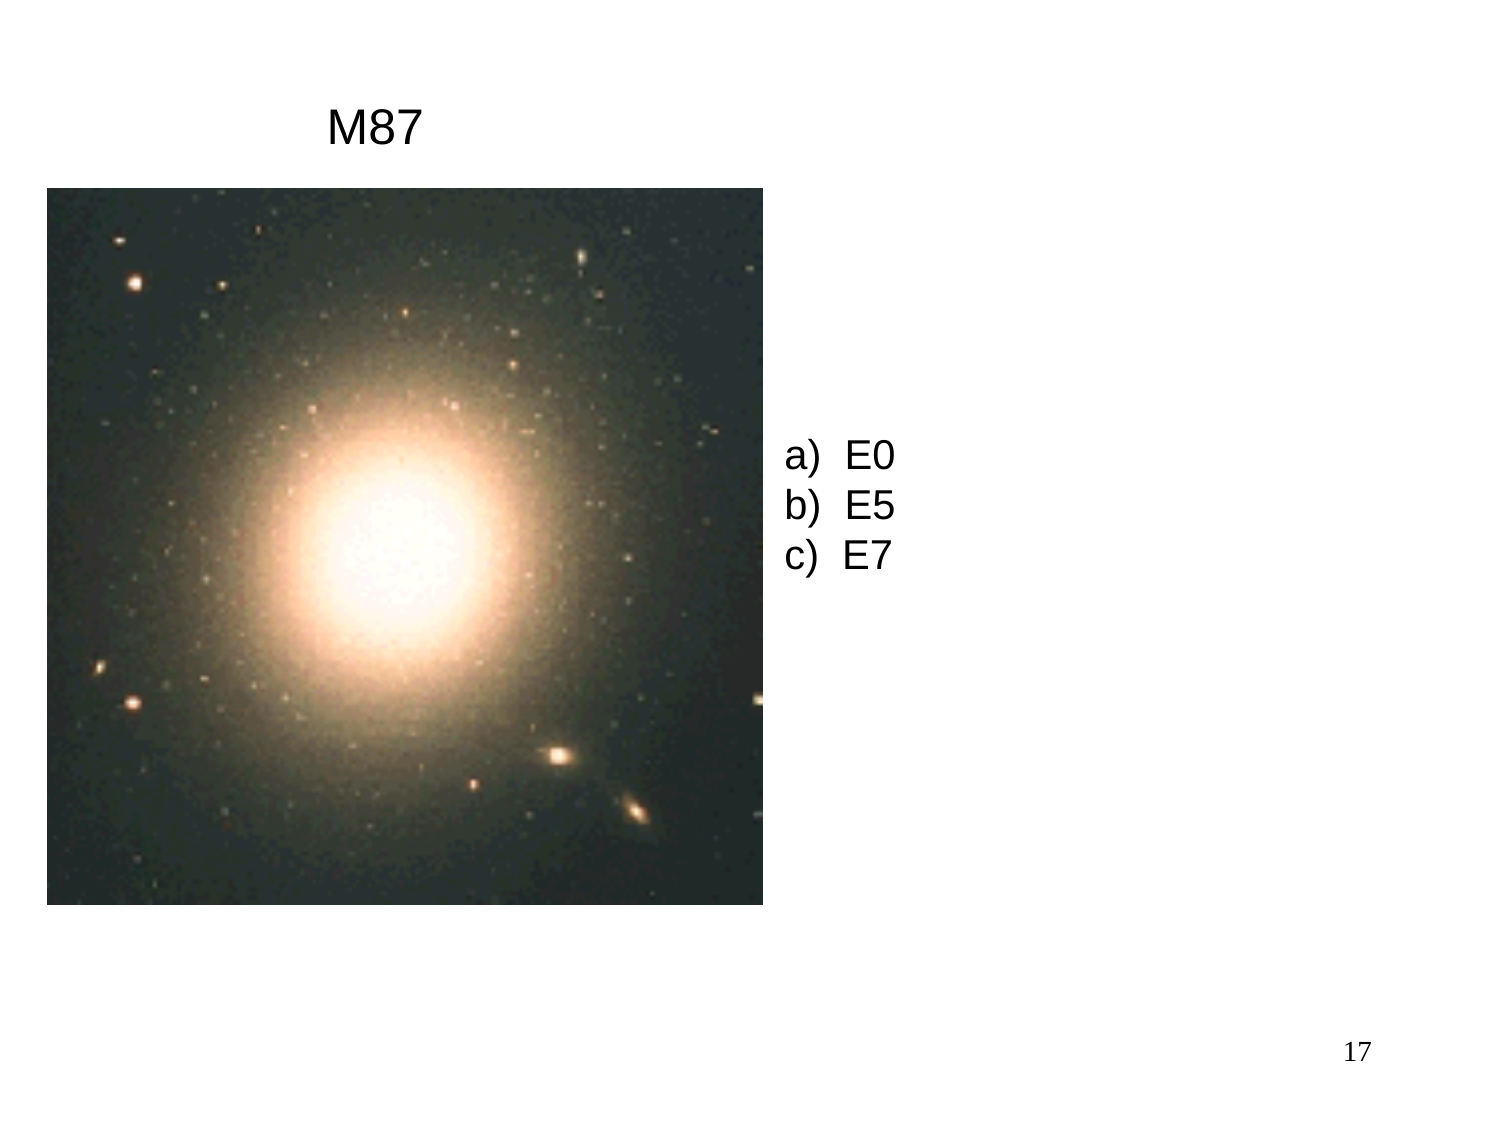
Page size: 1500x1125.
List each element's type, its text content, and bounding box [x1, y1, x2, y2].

picture [46, 188, 764, 905]
text_box M87 [313, 87, 438, 161]
slide_number 17 [1074, 1024, 1388, 1101]
text_box a) E0 b) E5 c) E7 [770, 421, 1046, 585]
